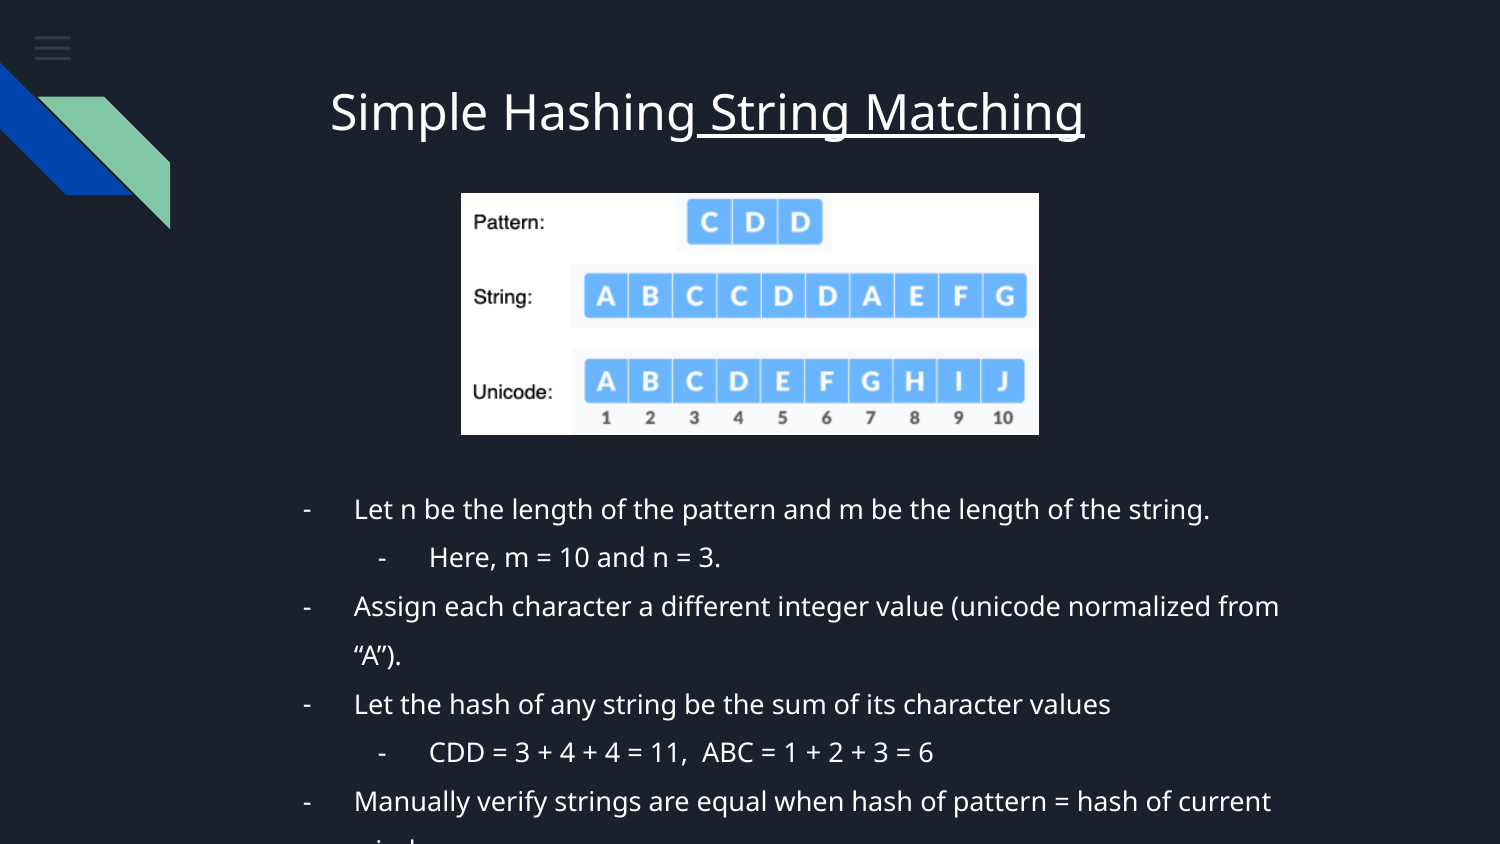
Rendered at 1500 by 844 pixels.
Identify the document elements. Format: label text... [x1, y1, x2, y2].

title Simple Hashing String Matching [315, 65, 1185, 216]
picture [460, 193, 1039, 435]
text_box Let n be the length of the pattern and m be the length of the string. Here, m = 10 and n = 3. Assign each character a different integer value (unicode normalized from “A”). Let the hash of any string be the sum of its character values CDD = 3 + 4 + 4 = 11, ABC = 1 + 2 + 3 = 6 Manually verify strings are equal when hash of pattern = hash of current window [263, 460, 1329, 806]
